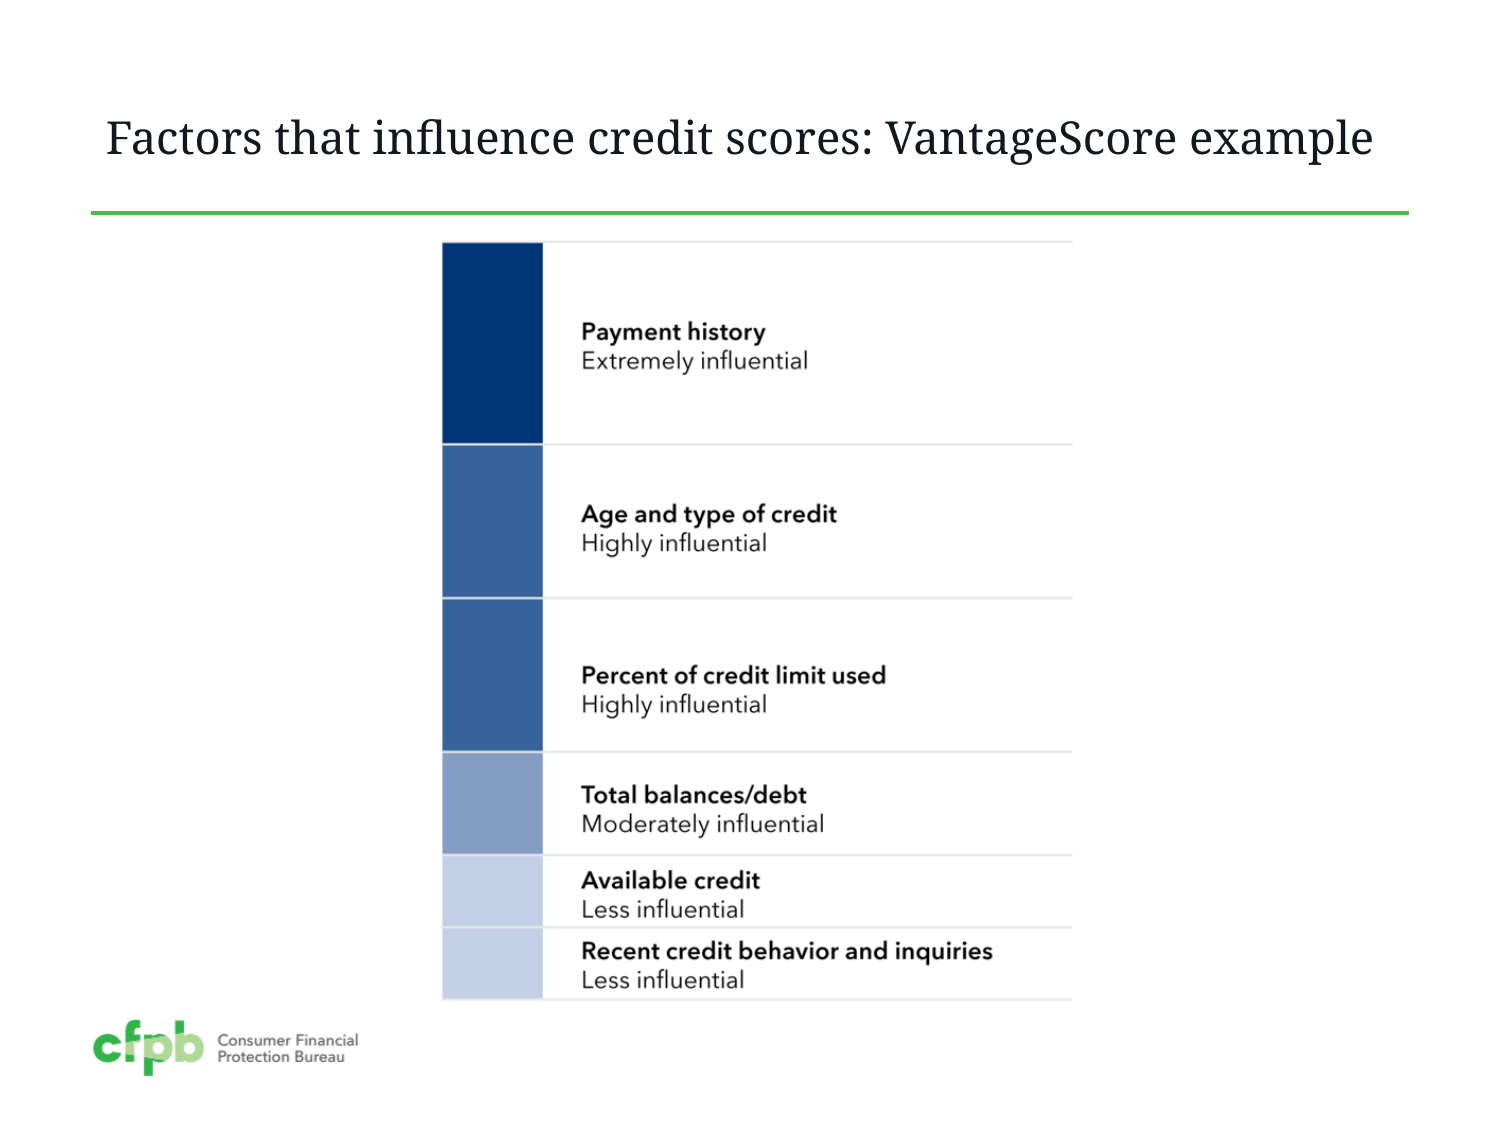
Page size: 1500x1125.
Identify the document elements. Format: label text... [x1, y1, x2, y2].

picture [437, 237, 1087, 1007]
title Factors that influence credit scores: VantageScore example [90, 75, 1410, 197]
